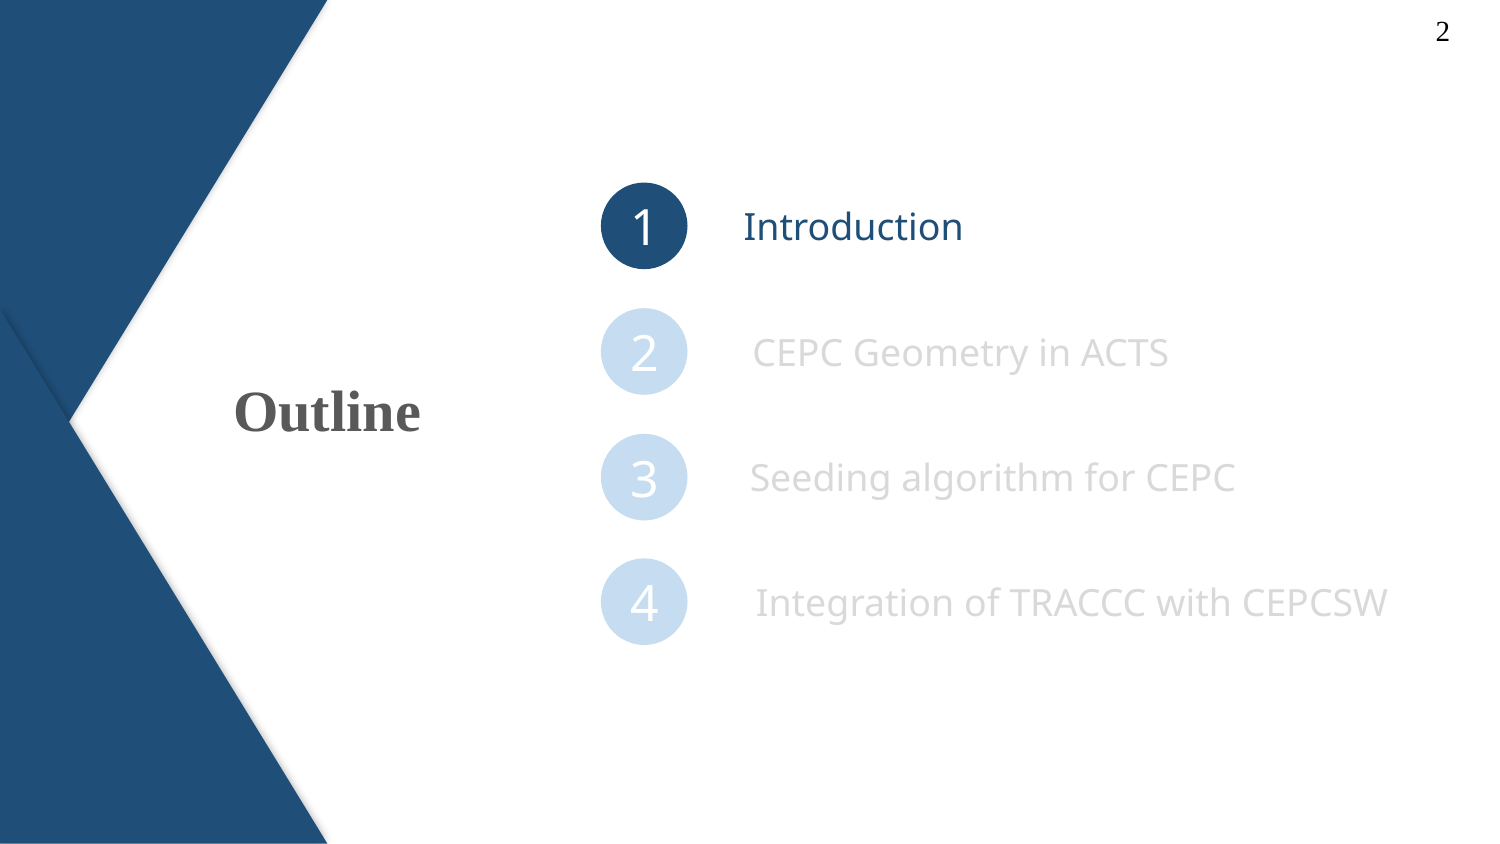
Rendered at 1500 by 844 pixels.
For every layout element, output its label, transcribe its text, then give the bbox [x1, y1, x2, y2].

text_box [0, 257, 586, 586]
text_box 4 [598, 556, 690, 648]
text_box Introduction [728, 195, 980, 256]
text_box Seeding algorithm for CEPC [735, 446, 1252, 507]
text_box Integration of TRACCC with CEPCSW [741, 571, 1404, 632]
text_box CEPC Geometry in ACTS [737, 321, 1185, 381]
text_box 2 [598, 306, 690, 397]
text_box 3 [598, 431, 690, 523]
text_box 2 [1420, 4, 1492, 44]
text_box 1 [598, 180, 690, 272]
